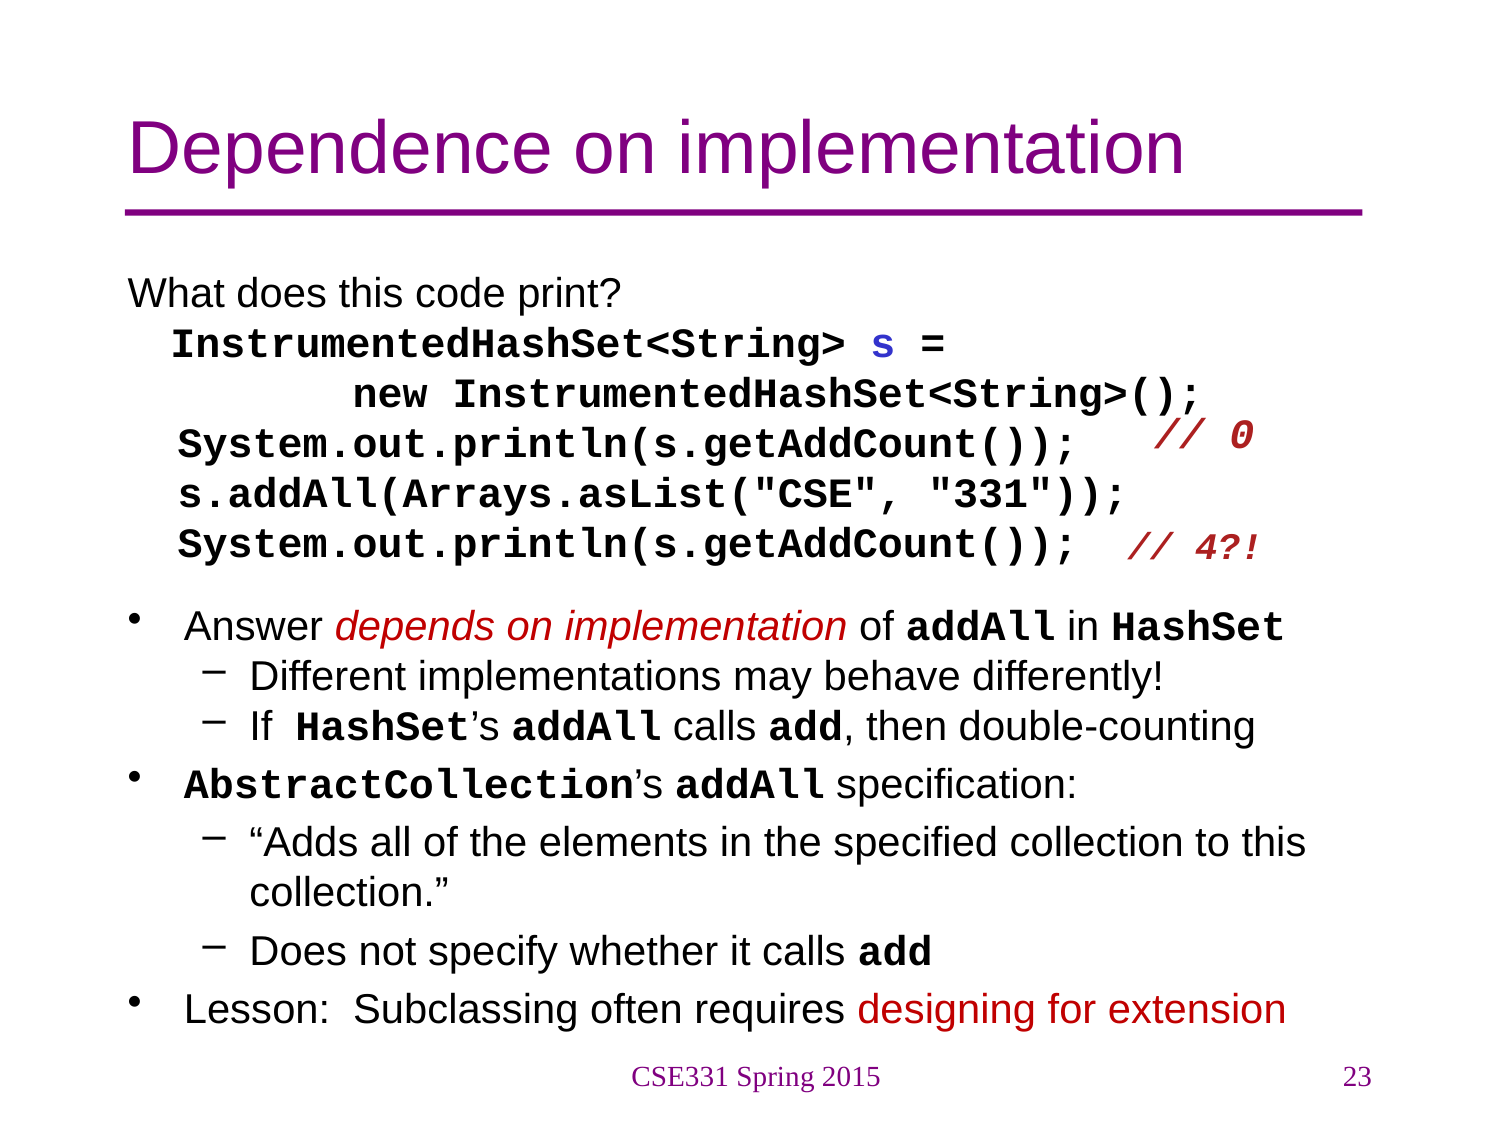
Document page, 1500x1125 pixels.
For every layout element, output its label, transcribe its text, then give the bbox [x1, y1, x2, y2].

slide_number 23 [1074, 1049, 1388, 1125]
footer CSE331 Spring 2015 [474, 1049, 1038, 1125]
text_box // 0 [1139, 399, 1270, 465]
list What does this code print? InstrumentedHashSet<String> s = new InstrumentedHashSet<String>(); System.out.println(s.getAddCount()); s.addAll(Arrays.asList("CSE", "331")); System.out.println(s.getAddCount()); Answer depends on implementation of addAll in HashSet Different implementations may behave differently! If HashSet’s addAll calls add, then double-counting AbstractCollection’s addAll specification: “Adds all of the elements in the specified collection to this collection.” Does not specify whether it calls add Lesson: Subclassing often requires designing for extension [112, 249, 1388, 1013]
title Dependence on implementation [112, 50, 1388, 238]
text_box // 4?! [1113, 514, 1278, 575]
